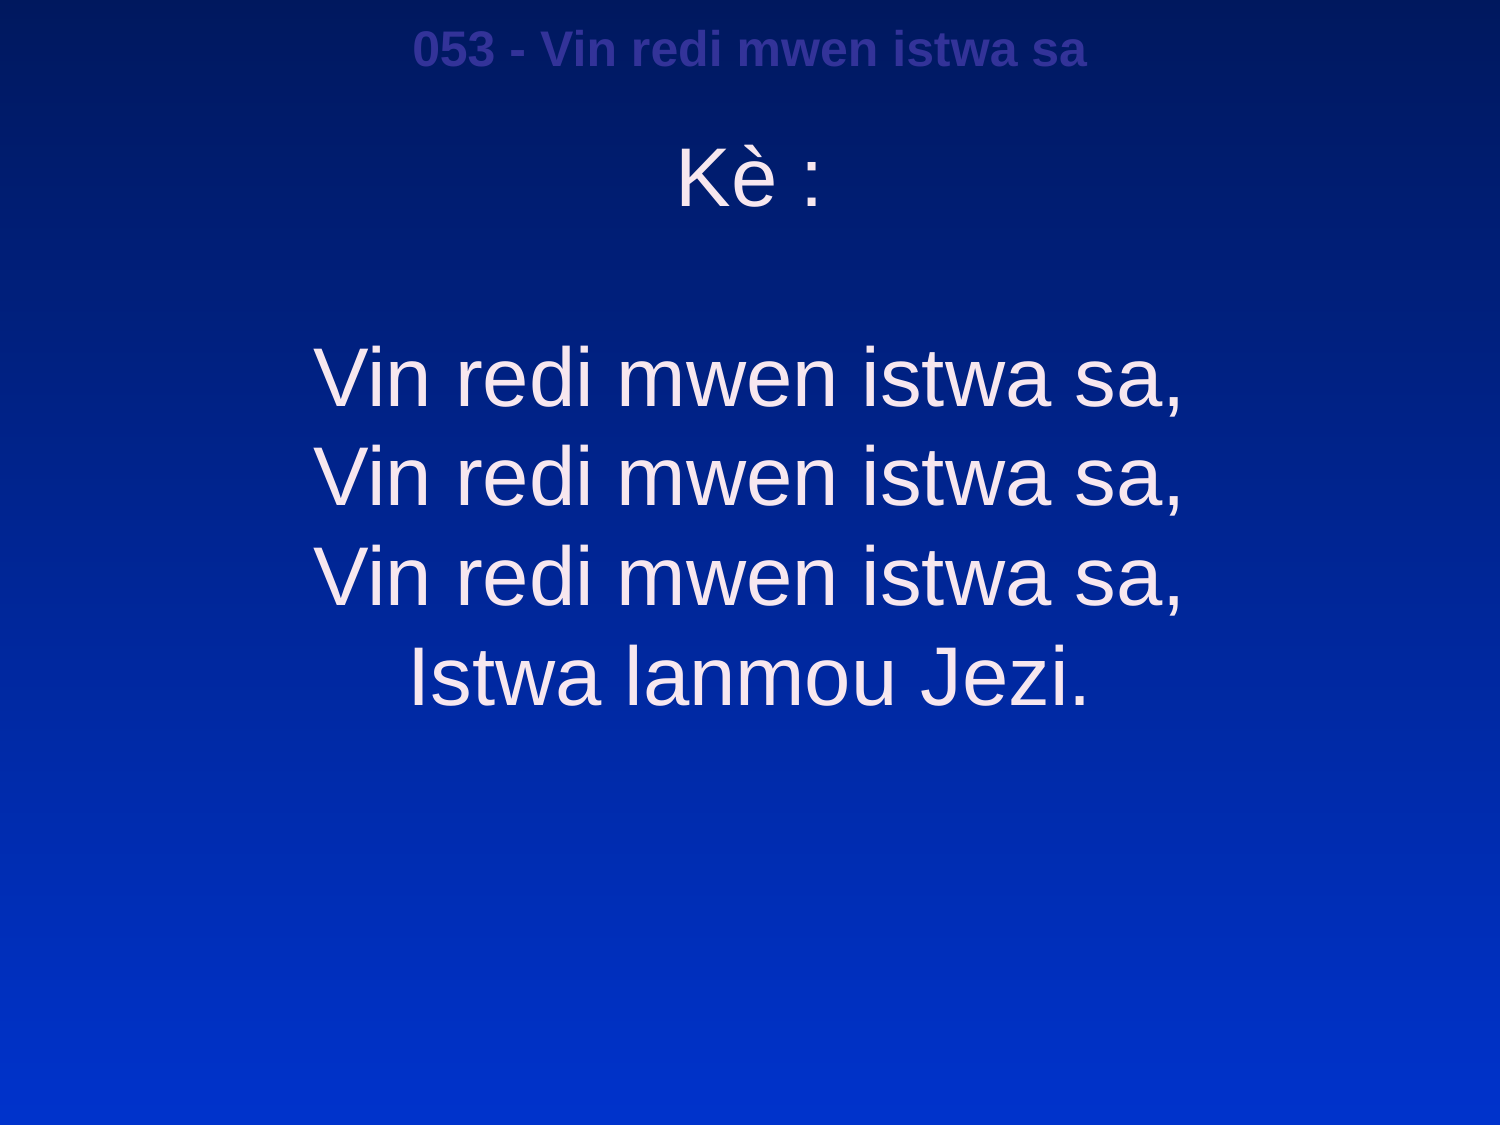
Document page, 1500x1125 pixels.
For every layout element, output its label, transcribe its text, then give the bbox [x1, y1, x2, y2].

text_box 053 - Vin redi mwen istwa sa [0, 9, 1500, 79]
text_box Kè : Vin redi mwen istwa sa, Vin redi mwen istwa sa, Vin redi mwen istwa sa, Istwa lanmou Jezi. [79, 115, 1421, 730]
